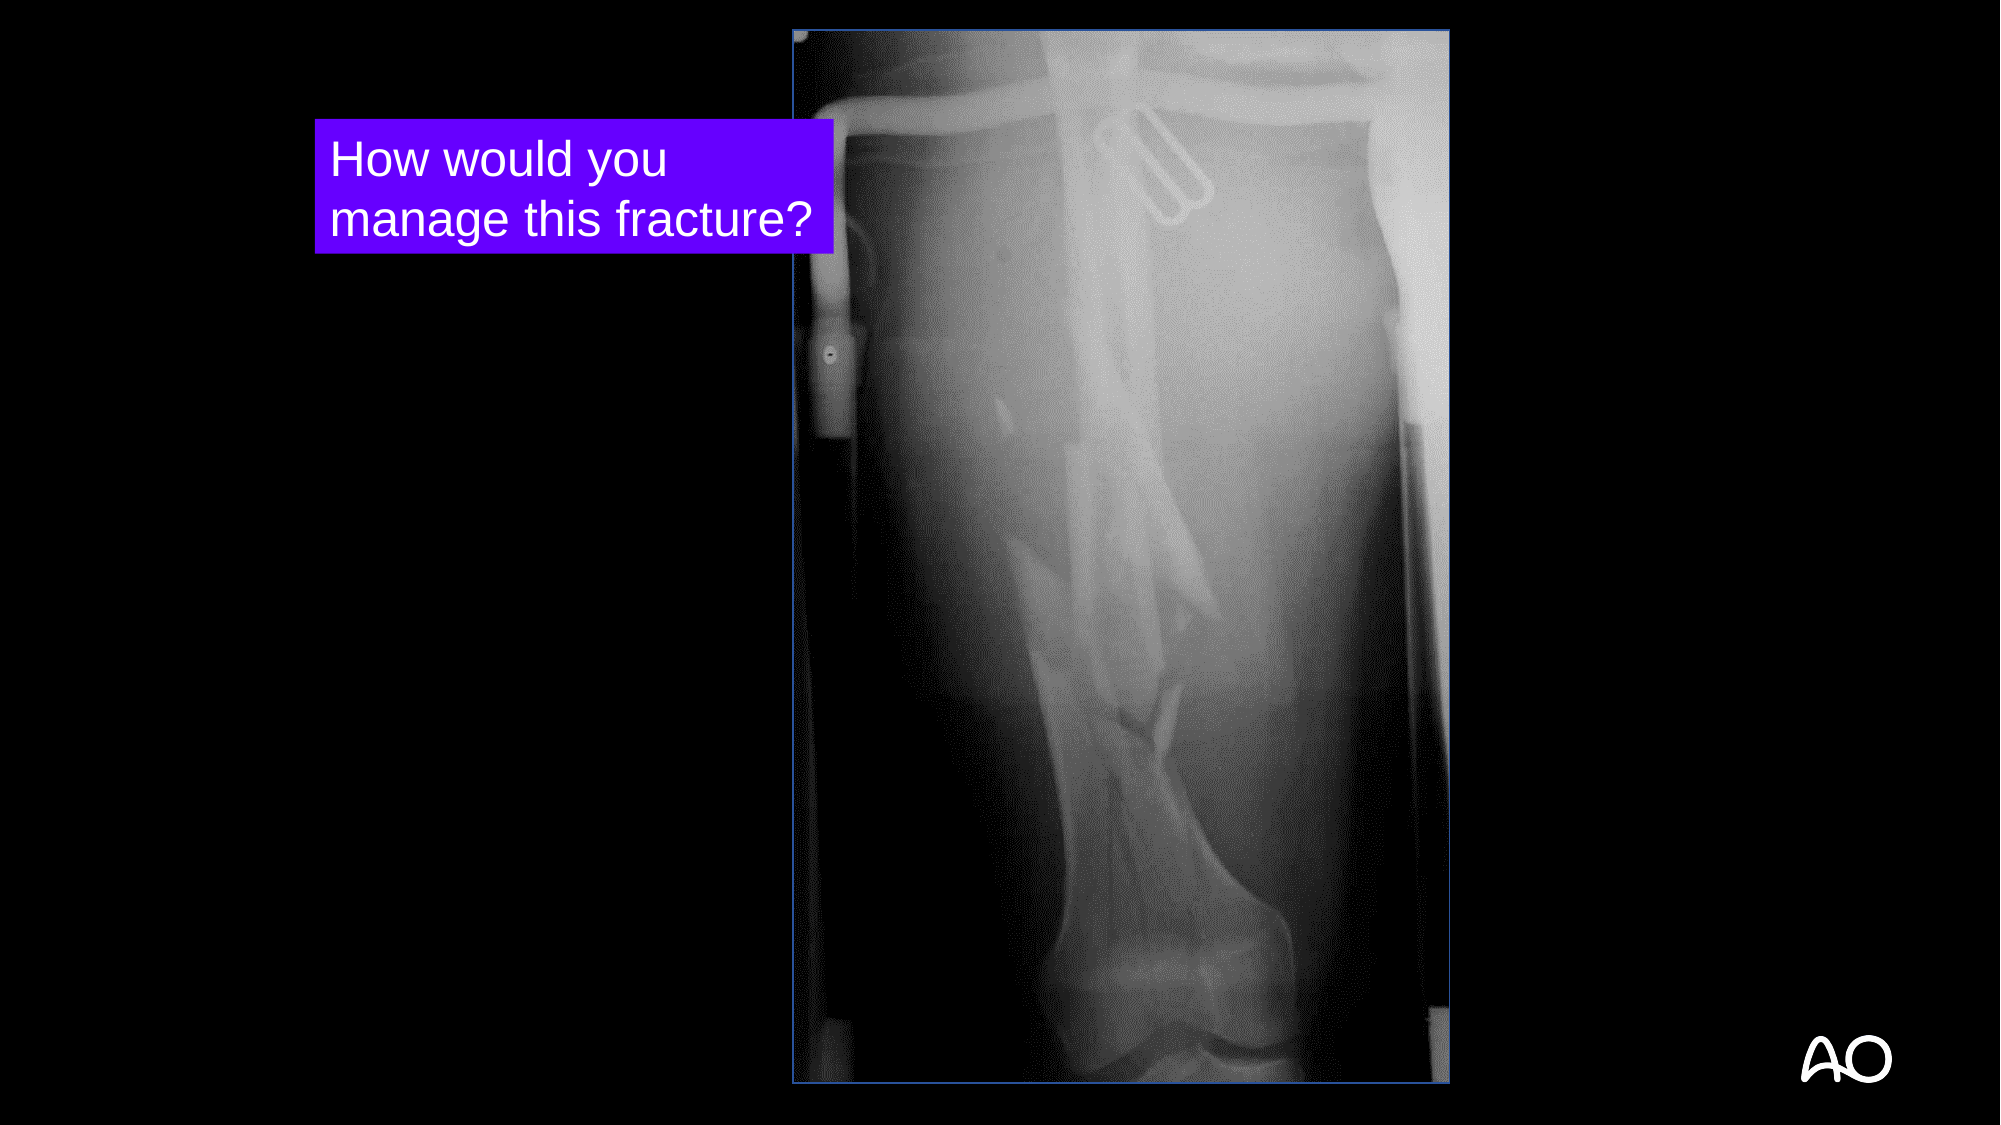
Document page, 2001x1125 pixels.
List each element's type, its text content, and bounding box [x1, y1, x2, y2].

picture [1801, 1035, 1892, 1083]
picture [793, 30, 1450, 1083]
text_box How would you manage this fracture? [314, 118, 788, 254]
